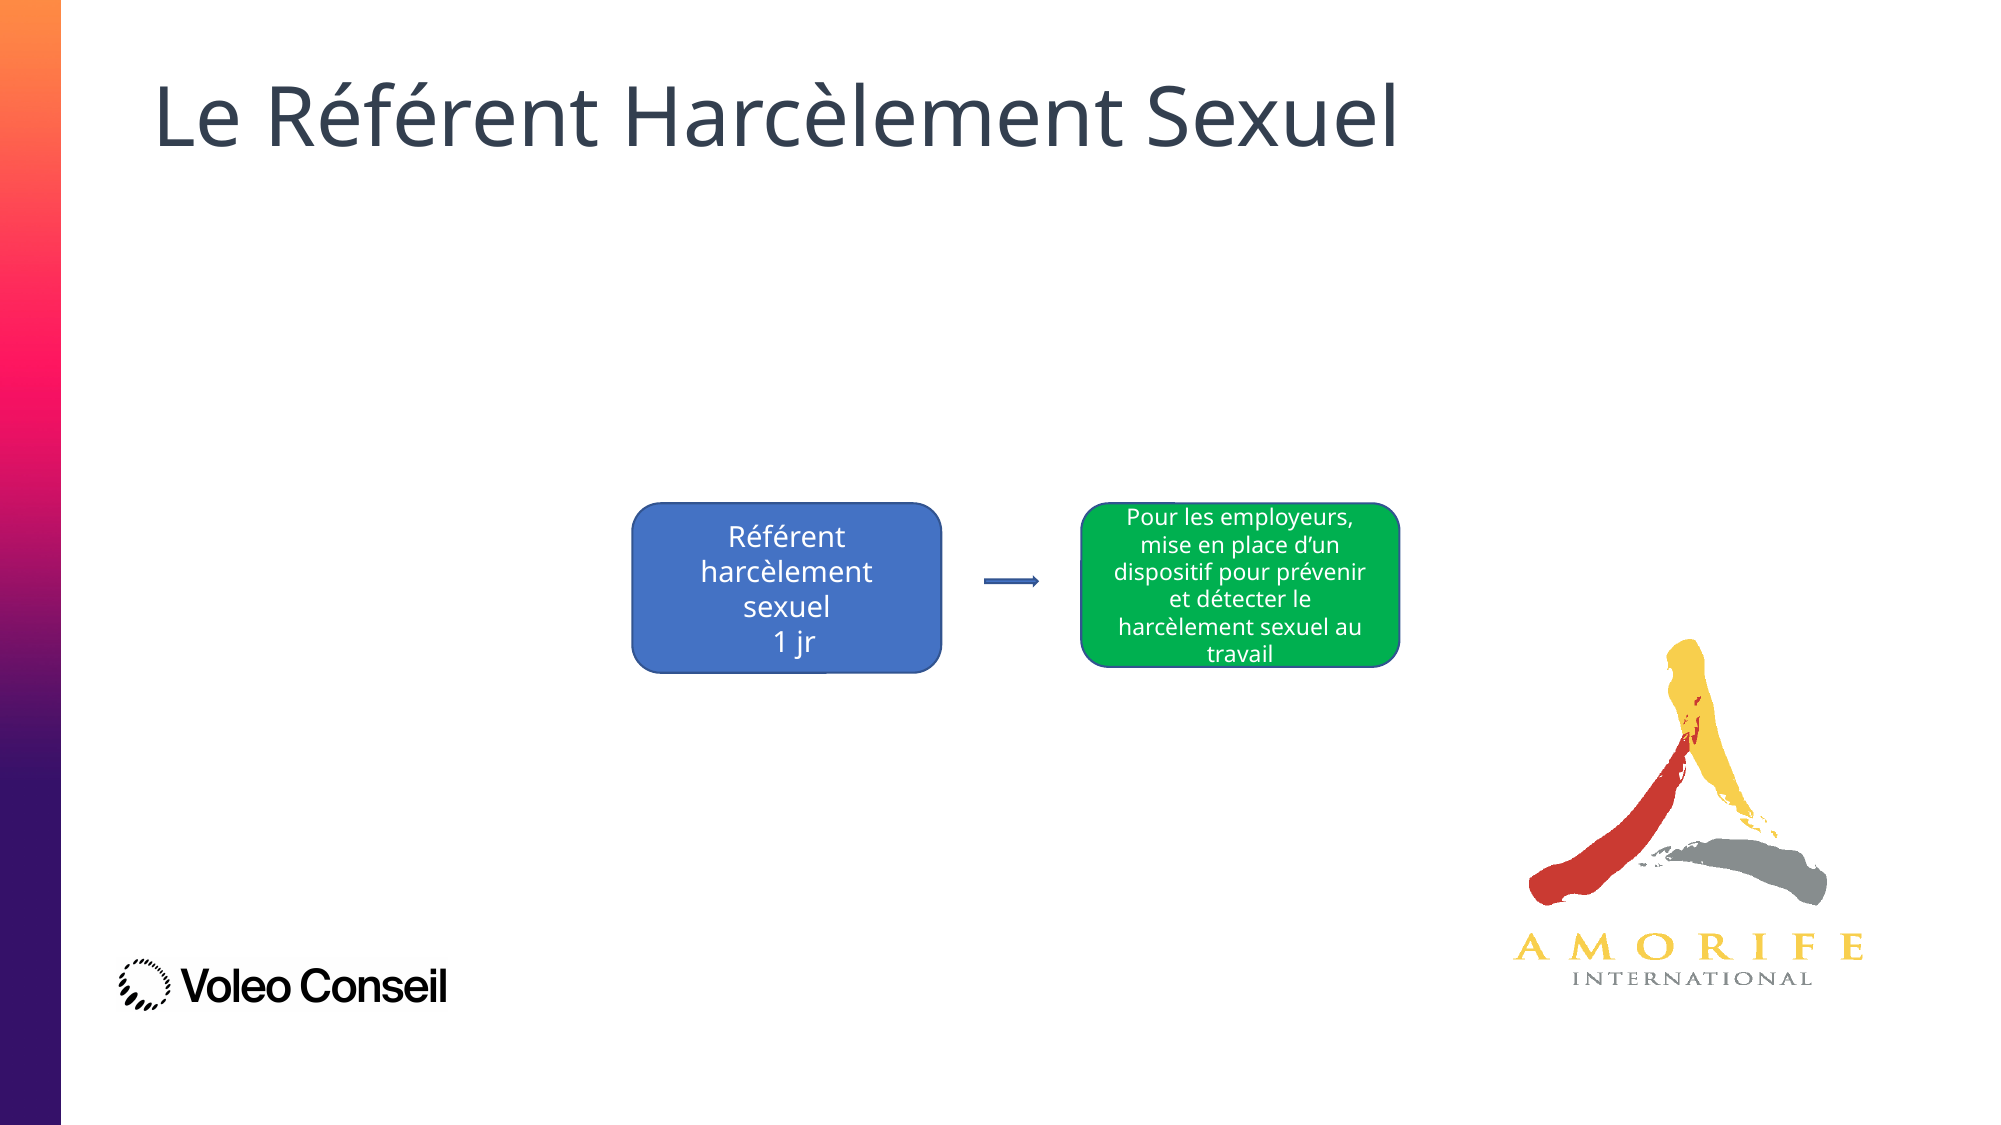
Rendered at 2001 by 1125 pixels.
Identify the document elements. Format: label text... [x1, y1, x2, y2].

title Le Référent Harcèlement Sexuel [137, 59, 1863, 278]
picture [116, 957, 448, 1012]
picture [1513, 638, 1863, 985]
picture [0, 0, 61, 1125]
text_box Pour les employeurs, mise en place d’un dispositif pour prévenir et détecter le harcèlement sexuel au travail [1080, 502, 1401, 668]
text_box [984, 575, 1040, 588]
text_box Référent harcèlement sexuel 1 jr [631, 502, 943, 674]
